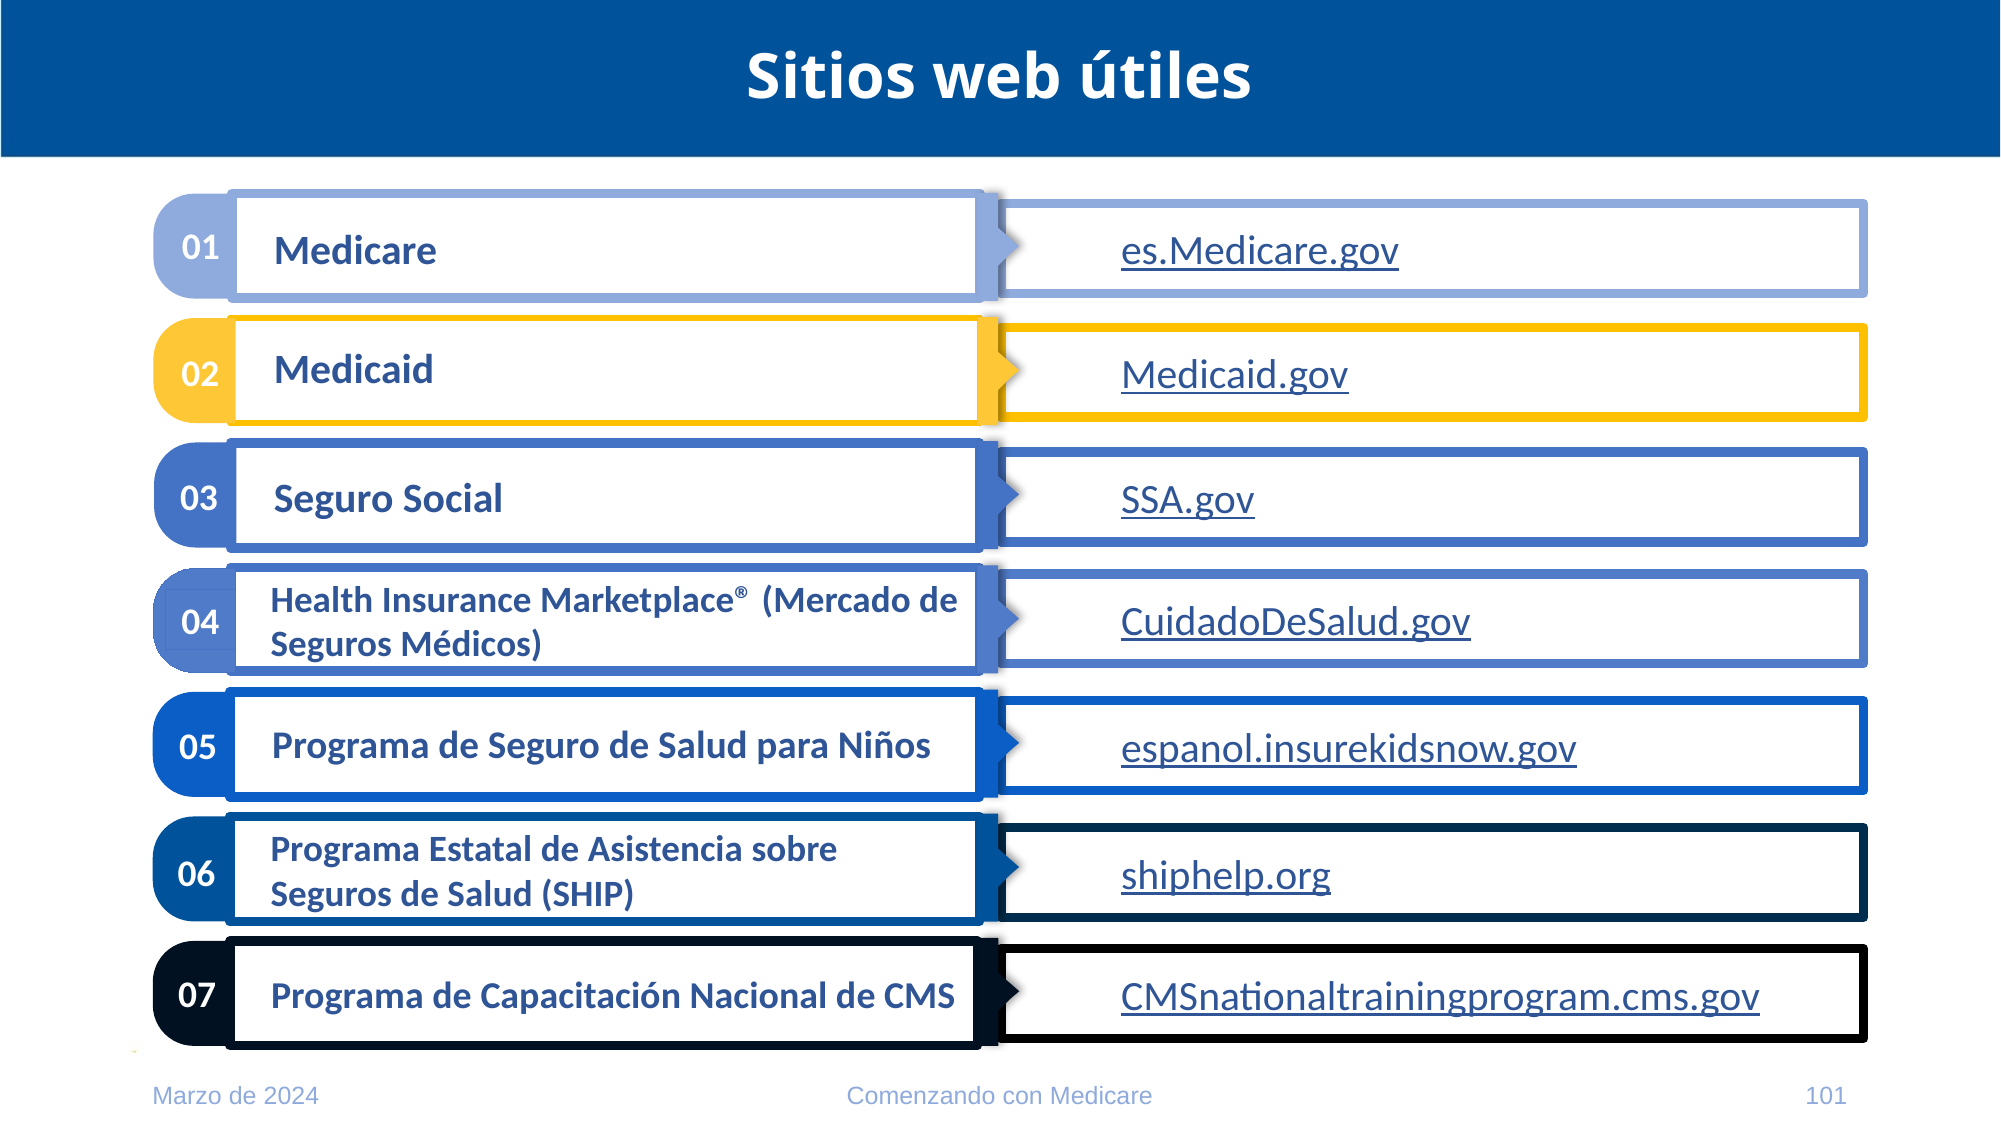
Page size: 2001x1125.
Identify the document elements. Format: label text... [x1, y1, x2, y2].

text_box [153, 317, 980, 423]
text_box [977, 689, 1020, 798]
list shiphelp.org [1010, 827, 1864, 918]
list Medicaid.gov [1010, 327, 1864, 418]
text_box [154, 442, 980, 549]
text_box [152, 940, 978, 1046]
picture [0, 0, 2001, 1125]
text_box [152, 691, 980, 797]
list es.Medicare.gov [1010, 203, 1864, 294]
text_box [977, 937, 1020, 1046]
text_box [977, 317, 1020, 426]
list CuidadoDeSalud.gov [1010, 573, 1864, 664]
title Sitios web útiles [0, 0, 2000, 157]
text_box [152, 816, 980, 922]
text_box [977, 565, 1020, 674]
list CMSnationaltrainingprogram.cms.gov [1011, 948, 1864, 1039]
slide_number Marzo de 2024 [137, 1065, 588, 1125]
slide_number 101 [1412, 1065, 1863, 1125]
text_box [153, 193, 980, 299]
text_box [977, 192, 1020, 301]
text_box [977, 813, 1020, 922]
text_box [153, 567, 980, 673]
footer Comenzando con Medicare [662, 1065, 1338, 1125]
list SSA.gov [1010, 452, 1864, 543]
list espanol.insurekidsnow.gov [1010, 700, 1864, 791]
text_box [977, 441, 1020, 550]
